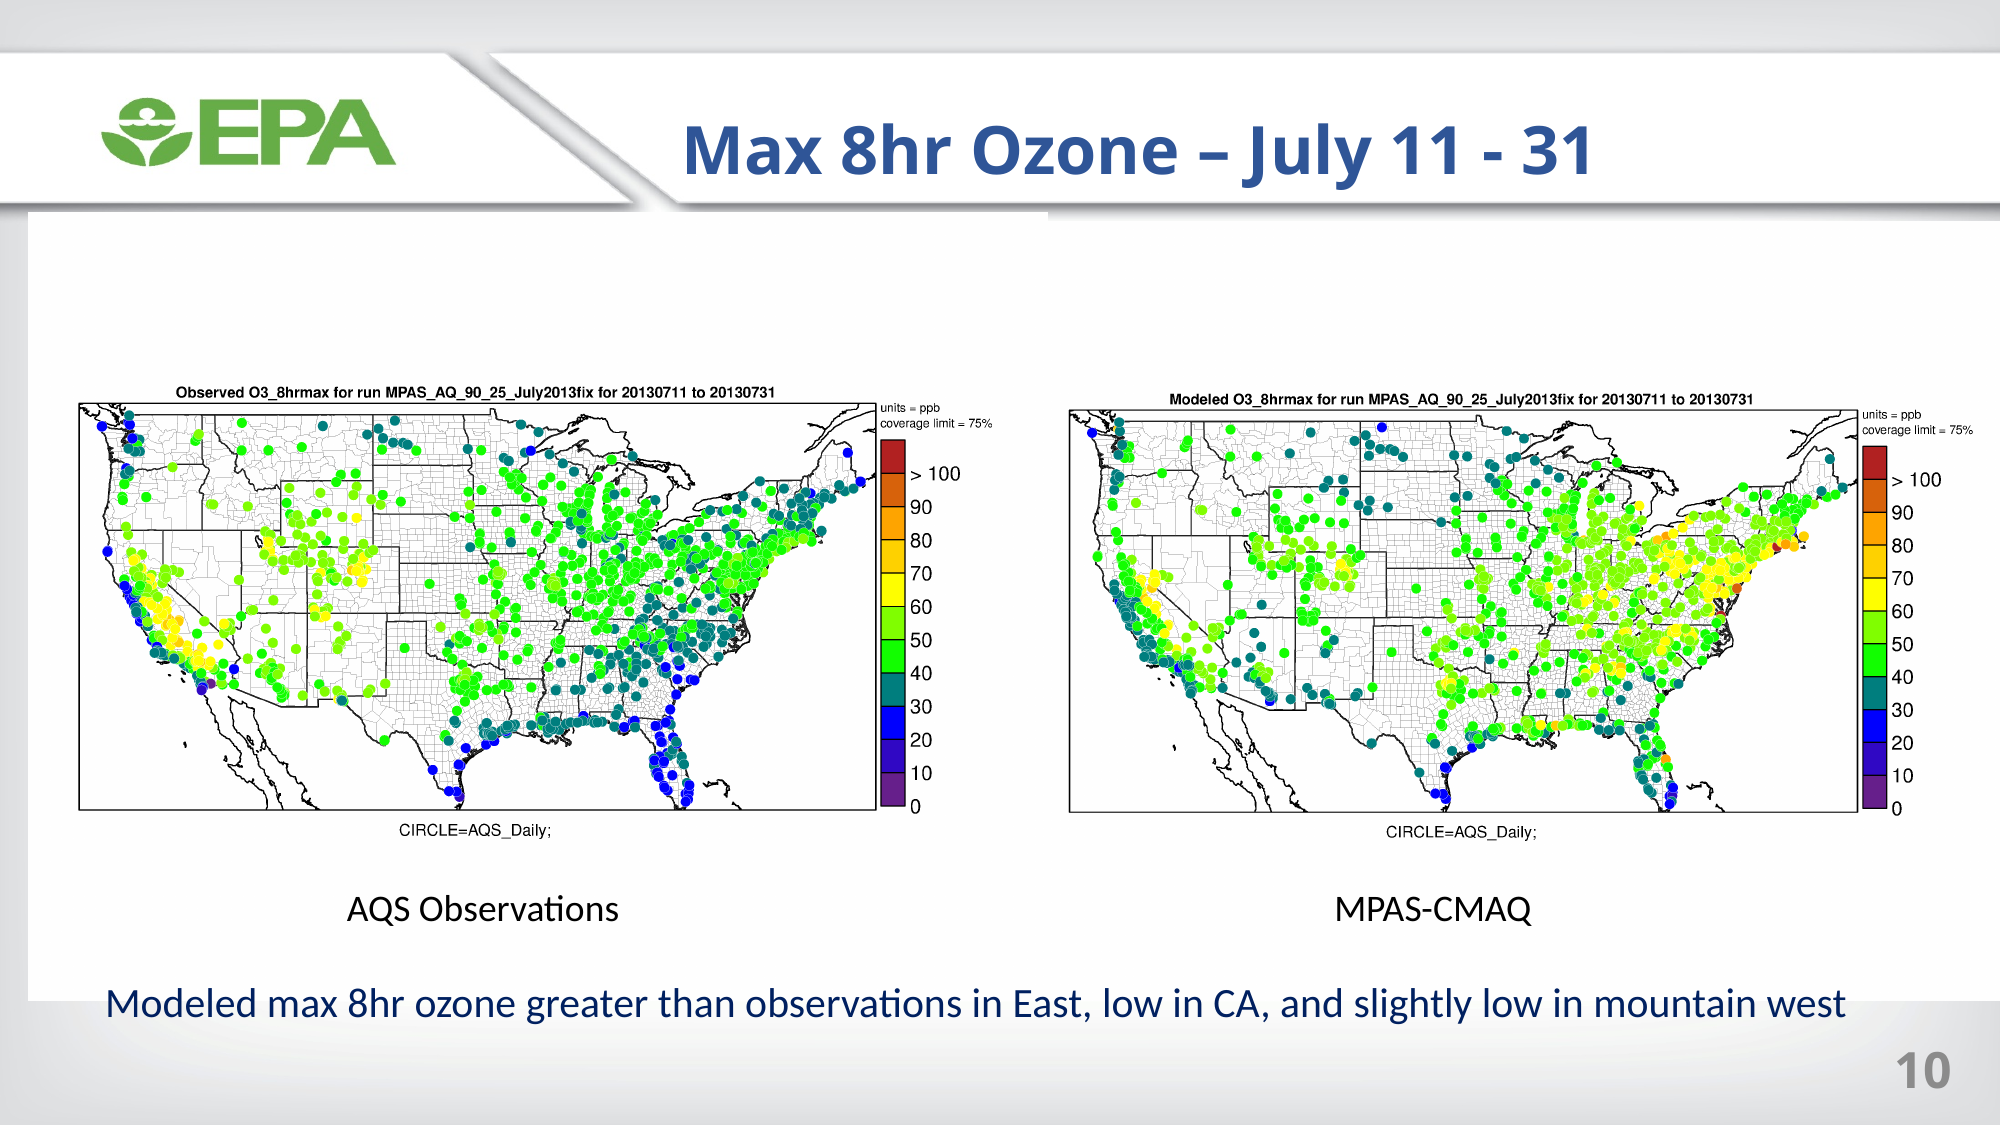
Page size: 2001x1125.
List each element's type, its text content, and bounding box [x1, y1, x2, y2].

picture [0, 0, 2000, 1125]
list Max 8hr Ozone – July 11 - 31 [666, 99, 1934, 213]
slide_number 10 [1433, 1042, 1967, 1103]
text_box Modeled max 8hr ozone greater than observations in East, low in CA, and slightly low in mountain west [90, 1001, 1863, 1033]
